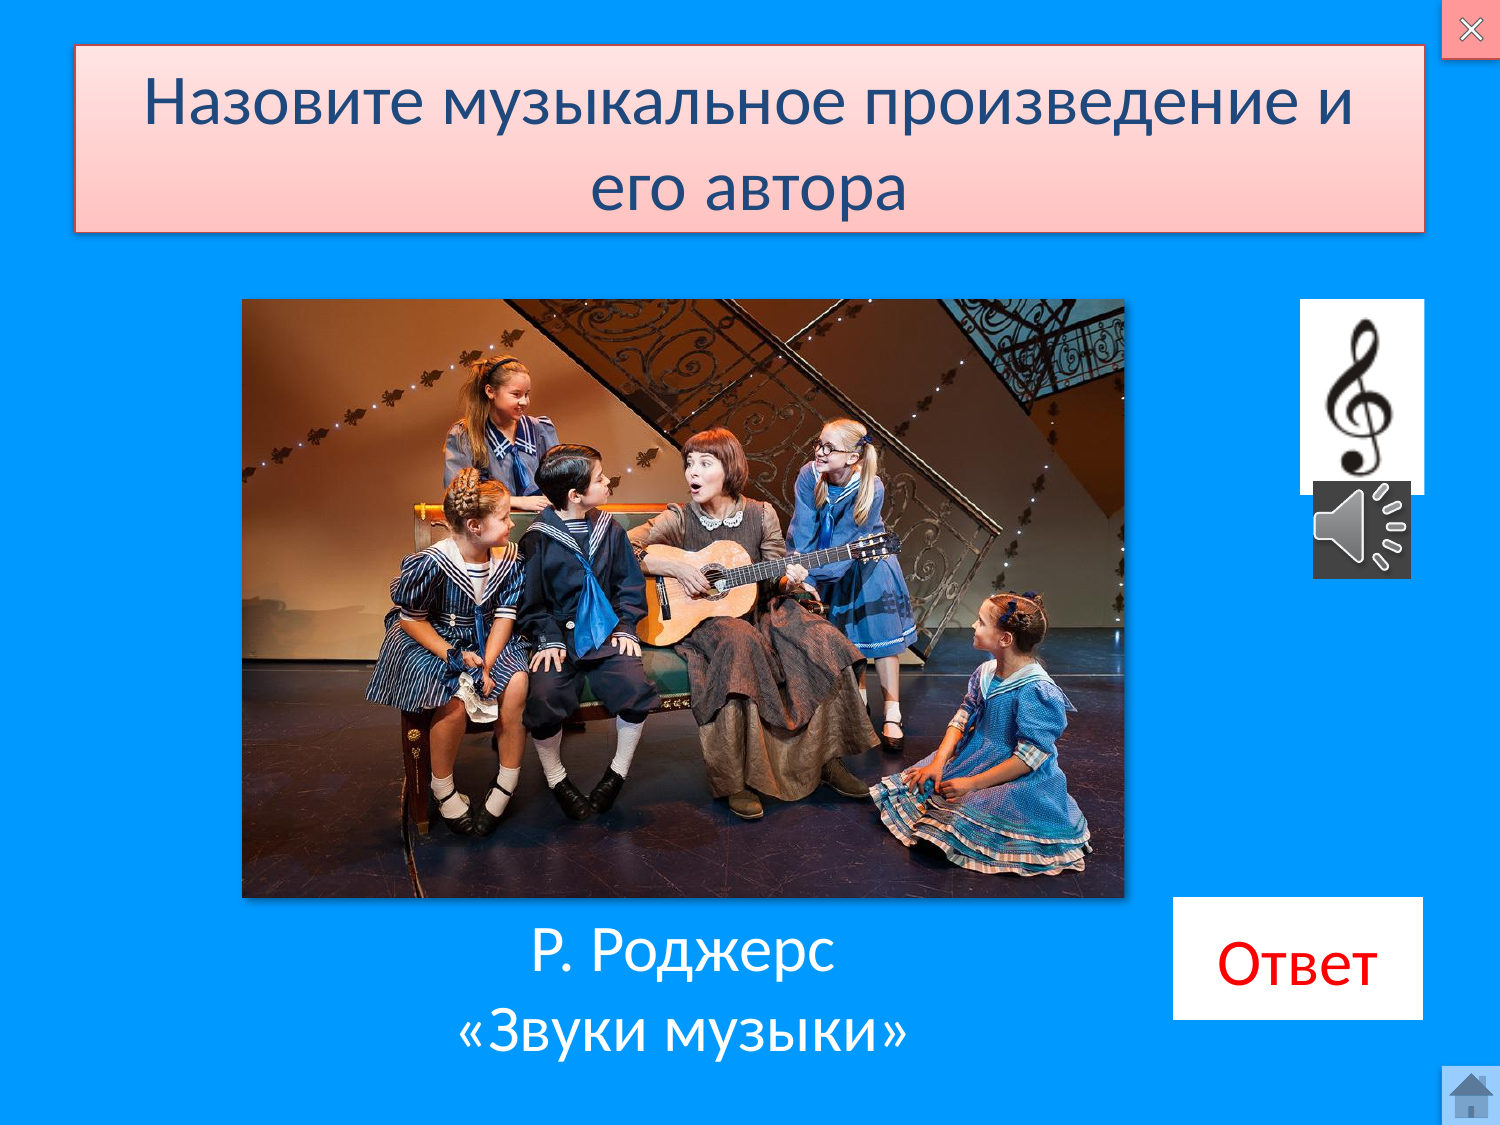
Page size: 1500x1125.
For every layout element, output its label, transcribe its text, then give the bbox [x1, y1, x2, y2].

text_box Назовите музыкальное произведение и его автора [74, 44, 1426, 233]
text_box Ответ [1171, 895, 1425, 1022]
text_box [241, 298, 1125, 1075]
picture [1299, 298, 1425, 581]
